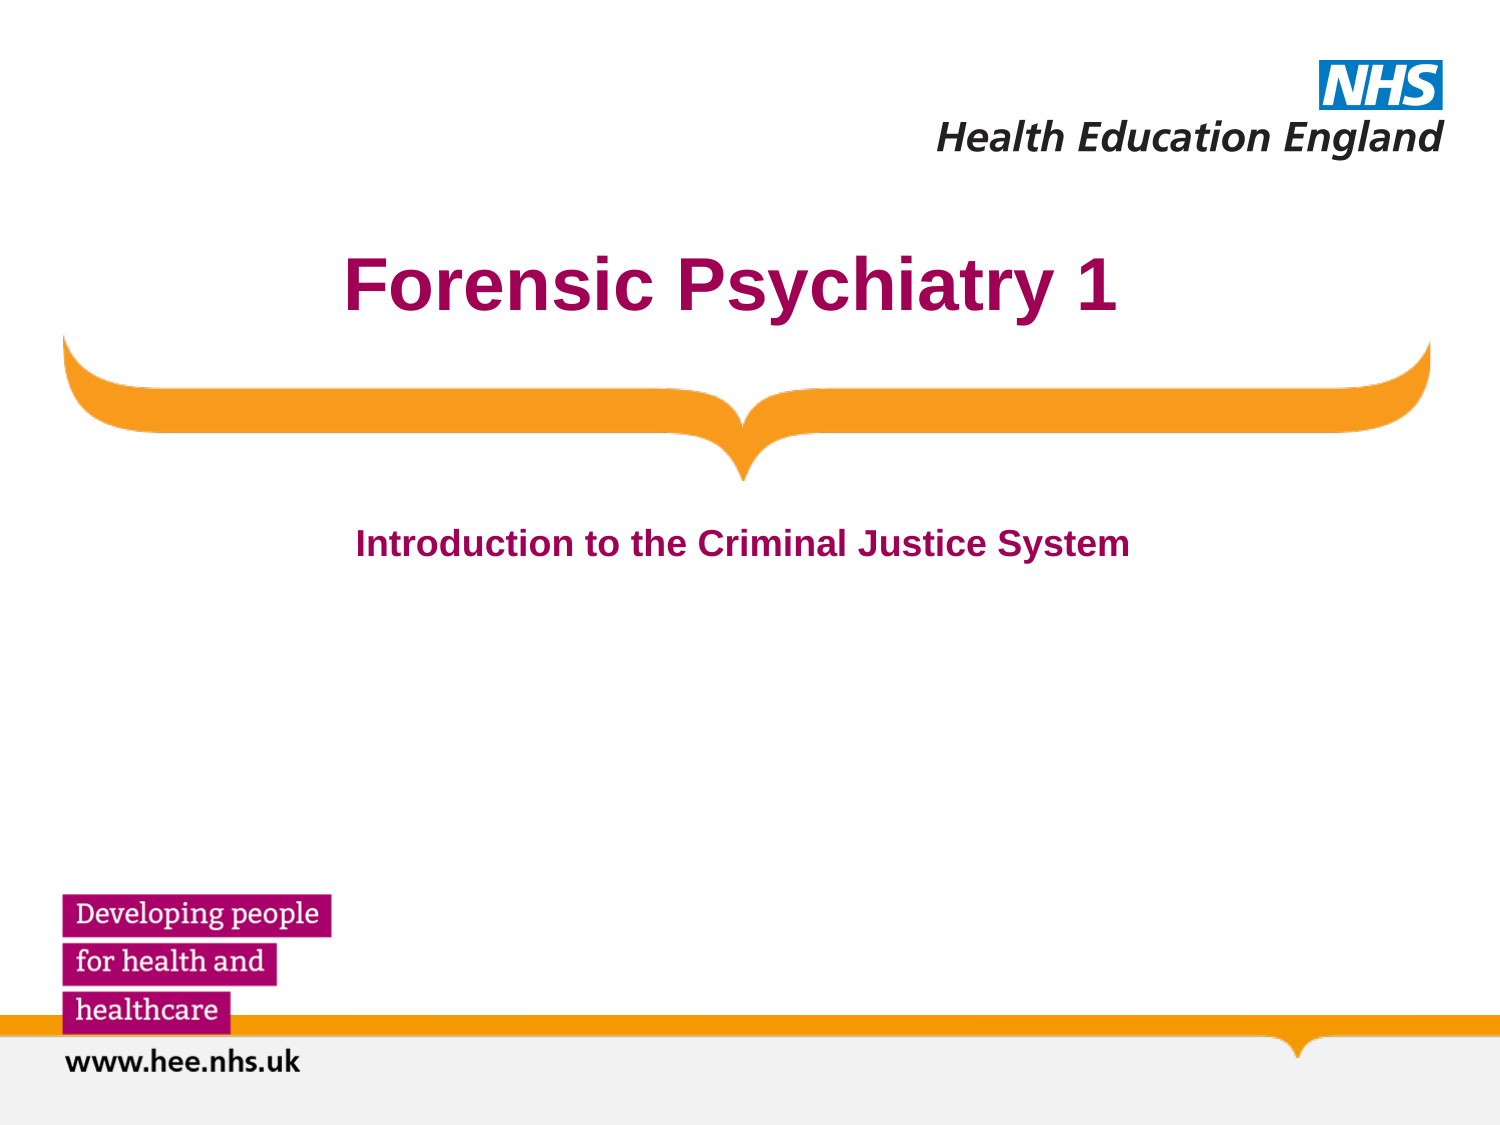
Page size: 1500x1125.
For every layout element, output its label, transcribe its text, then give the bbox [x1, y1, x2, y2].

text_box Introduction to the Criminal Justice System [118, 511, 1368, 662]
text_box Forensic Psychiatry 1 [63, 228, 1399, 332]
picture [936, 59, 1445, 161]
picture [48, 880, 344, 1085]
picture [62, 334, 1431, 482]
